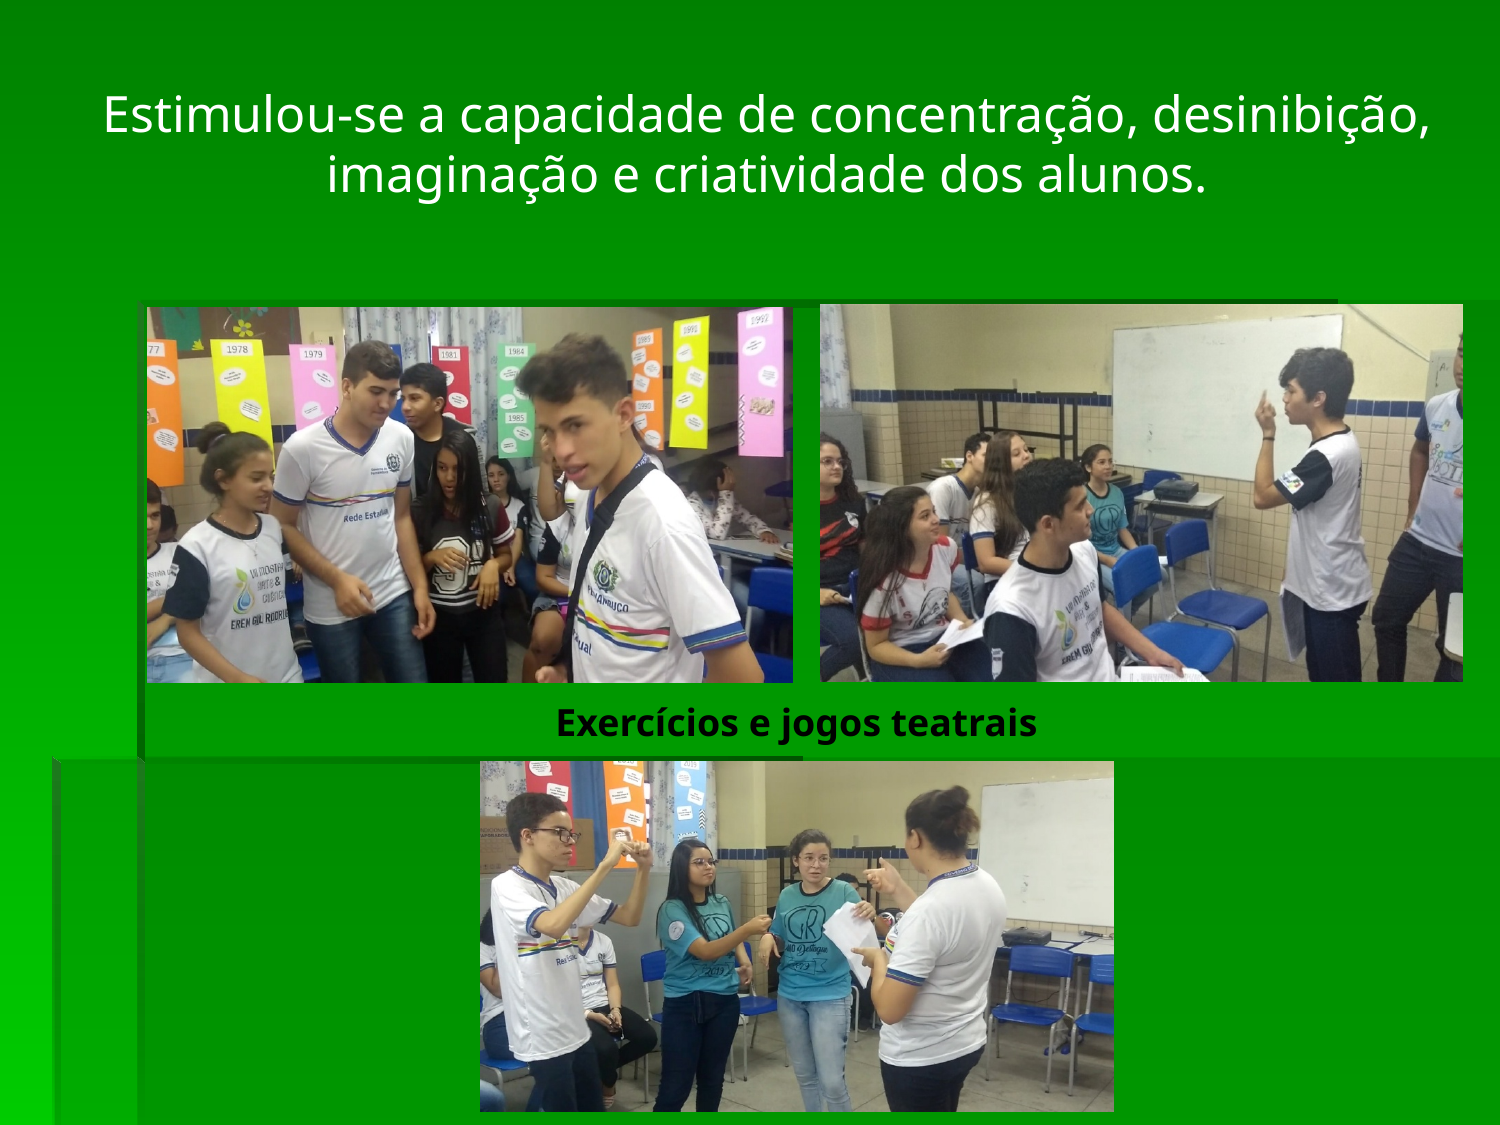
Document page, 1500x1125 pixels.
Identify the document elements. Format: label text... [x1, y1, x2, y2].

picture [480, 761, 1114, 1112]
text_box Exercícios e jogos teatrais [468, 691, 1125, 752]
picture [820, 304, 1463, 683]
text_box Estimulou-se a capacidade de concentração, desinibição, imaginação e criatividade dos alunos. [70, 74, 1465, 210]
picture [147, 307, 793, 683]
